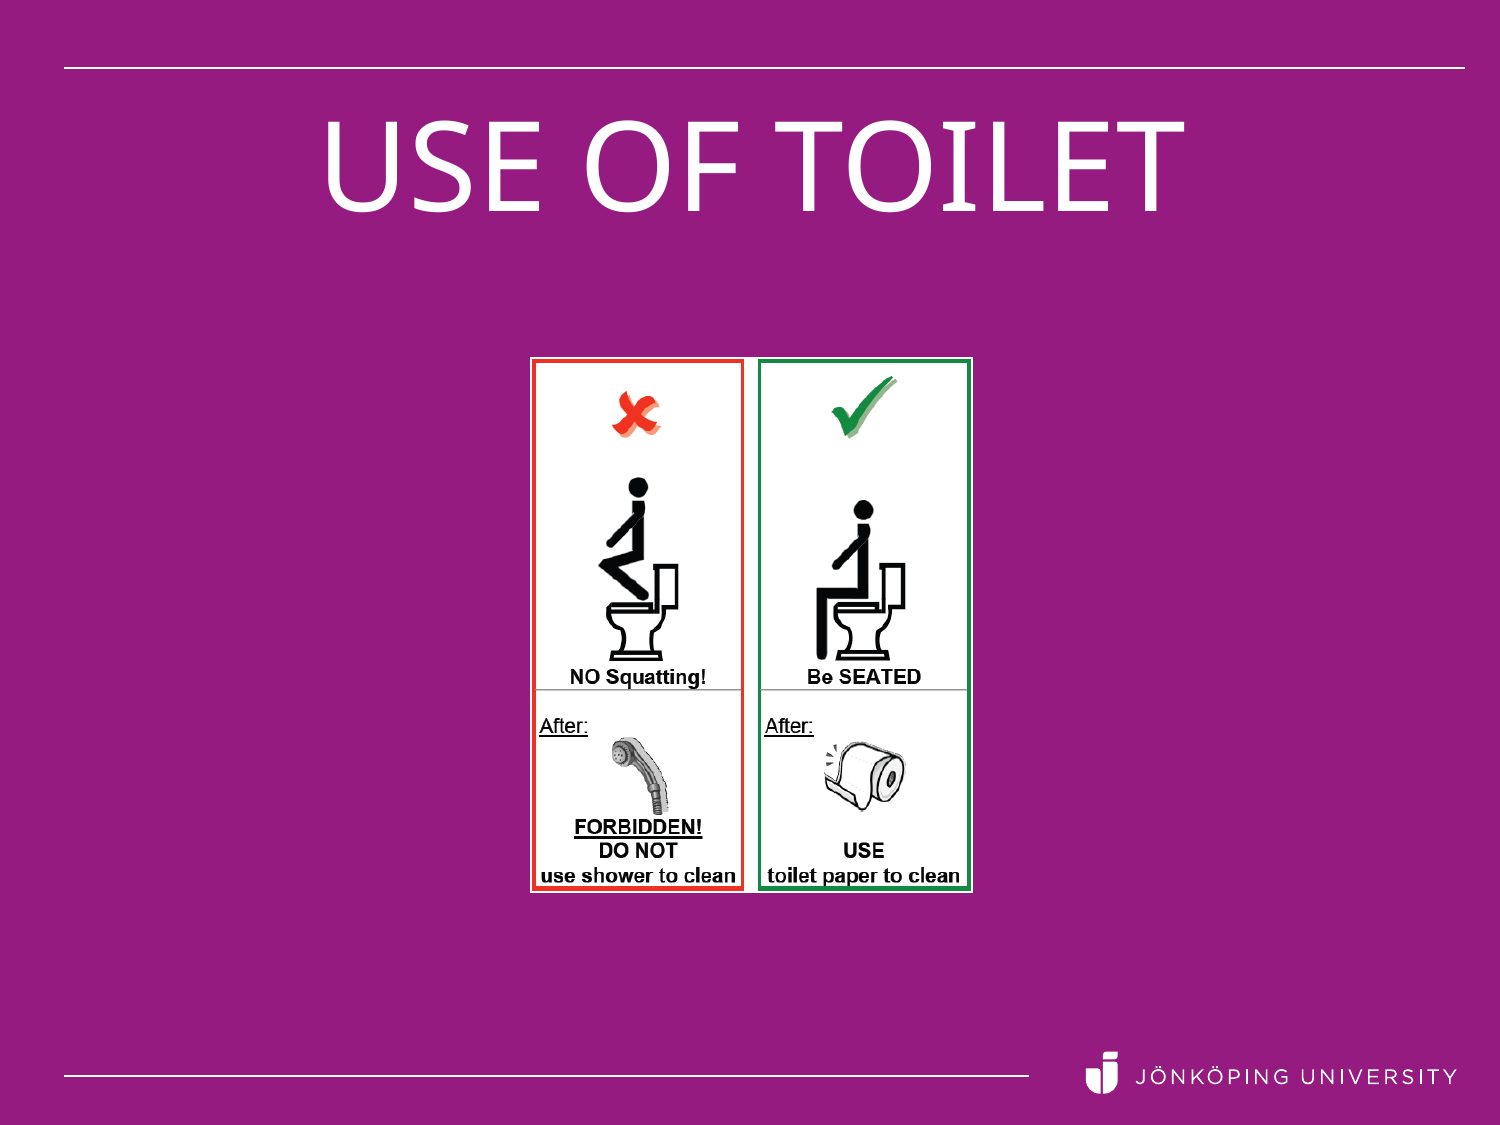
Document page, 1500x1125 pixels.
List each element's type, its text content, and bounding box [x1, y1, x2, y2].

title Use of TOilet [44, 56, 1460, 247]
picture [530, 357, 973, 893]
